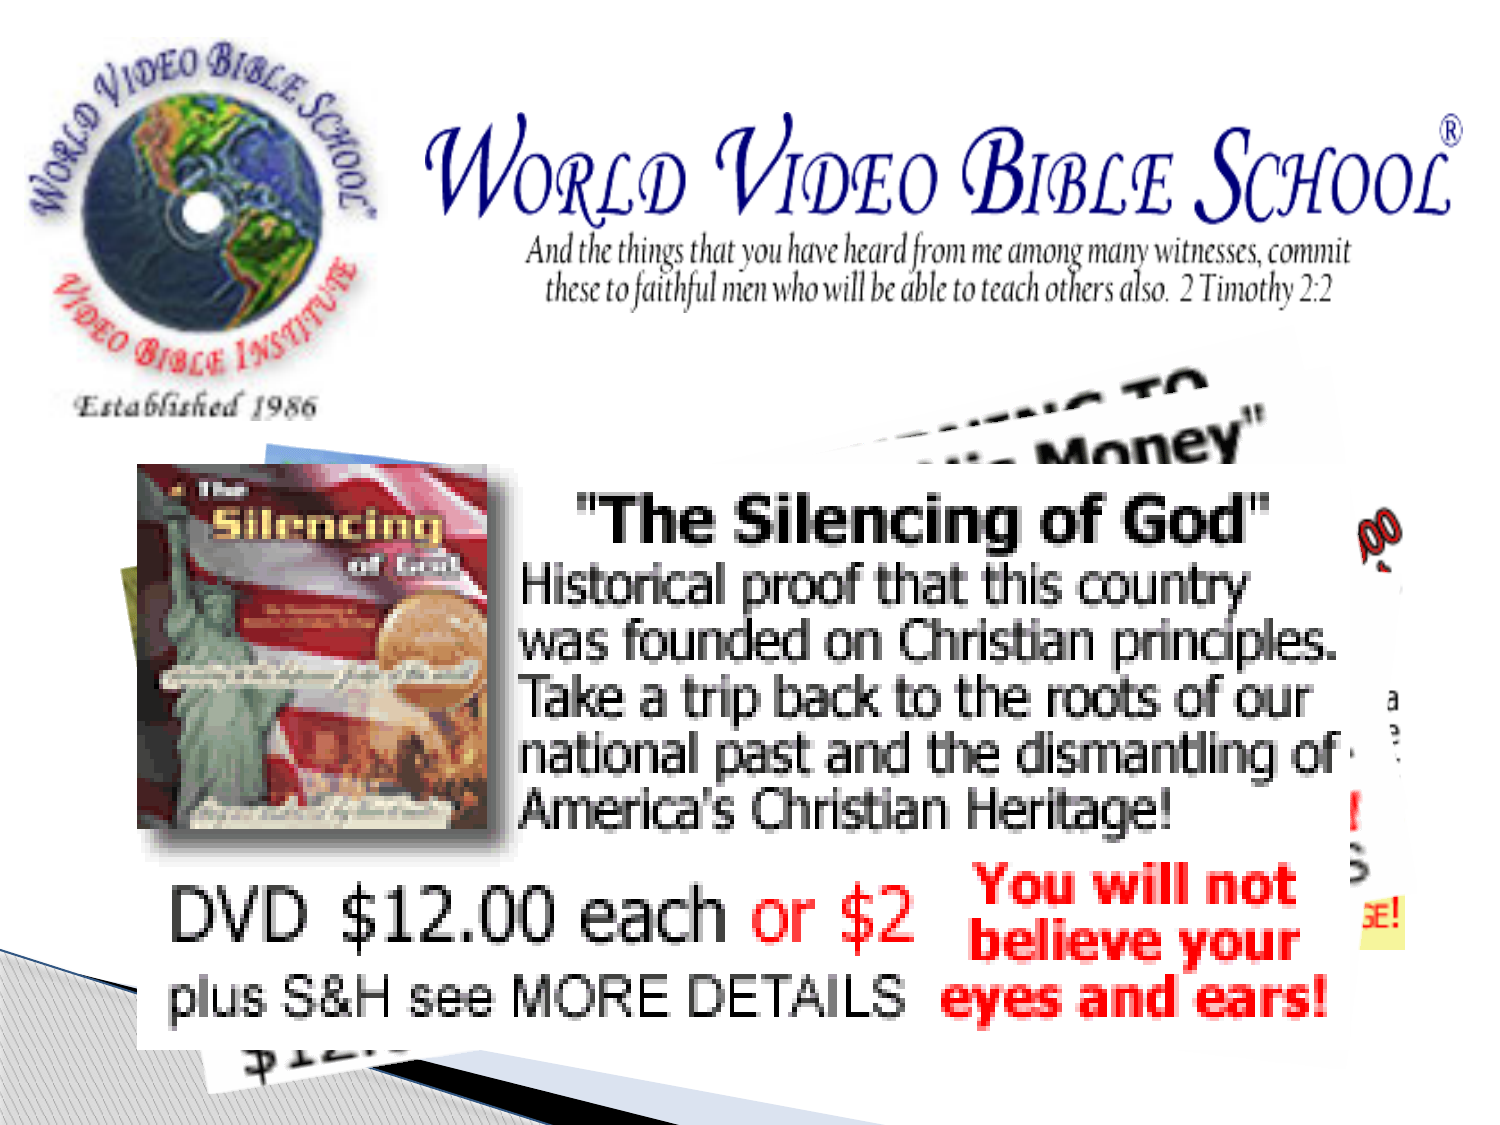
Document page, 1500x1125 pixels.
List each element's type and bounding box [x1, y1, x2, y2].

picture [424, 112, 1463, 313]
picture [122, 327, 1416, 1093]
list [24, 37, 388, 421]
